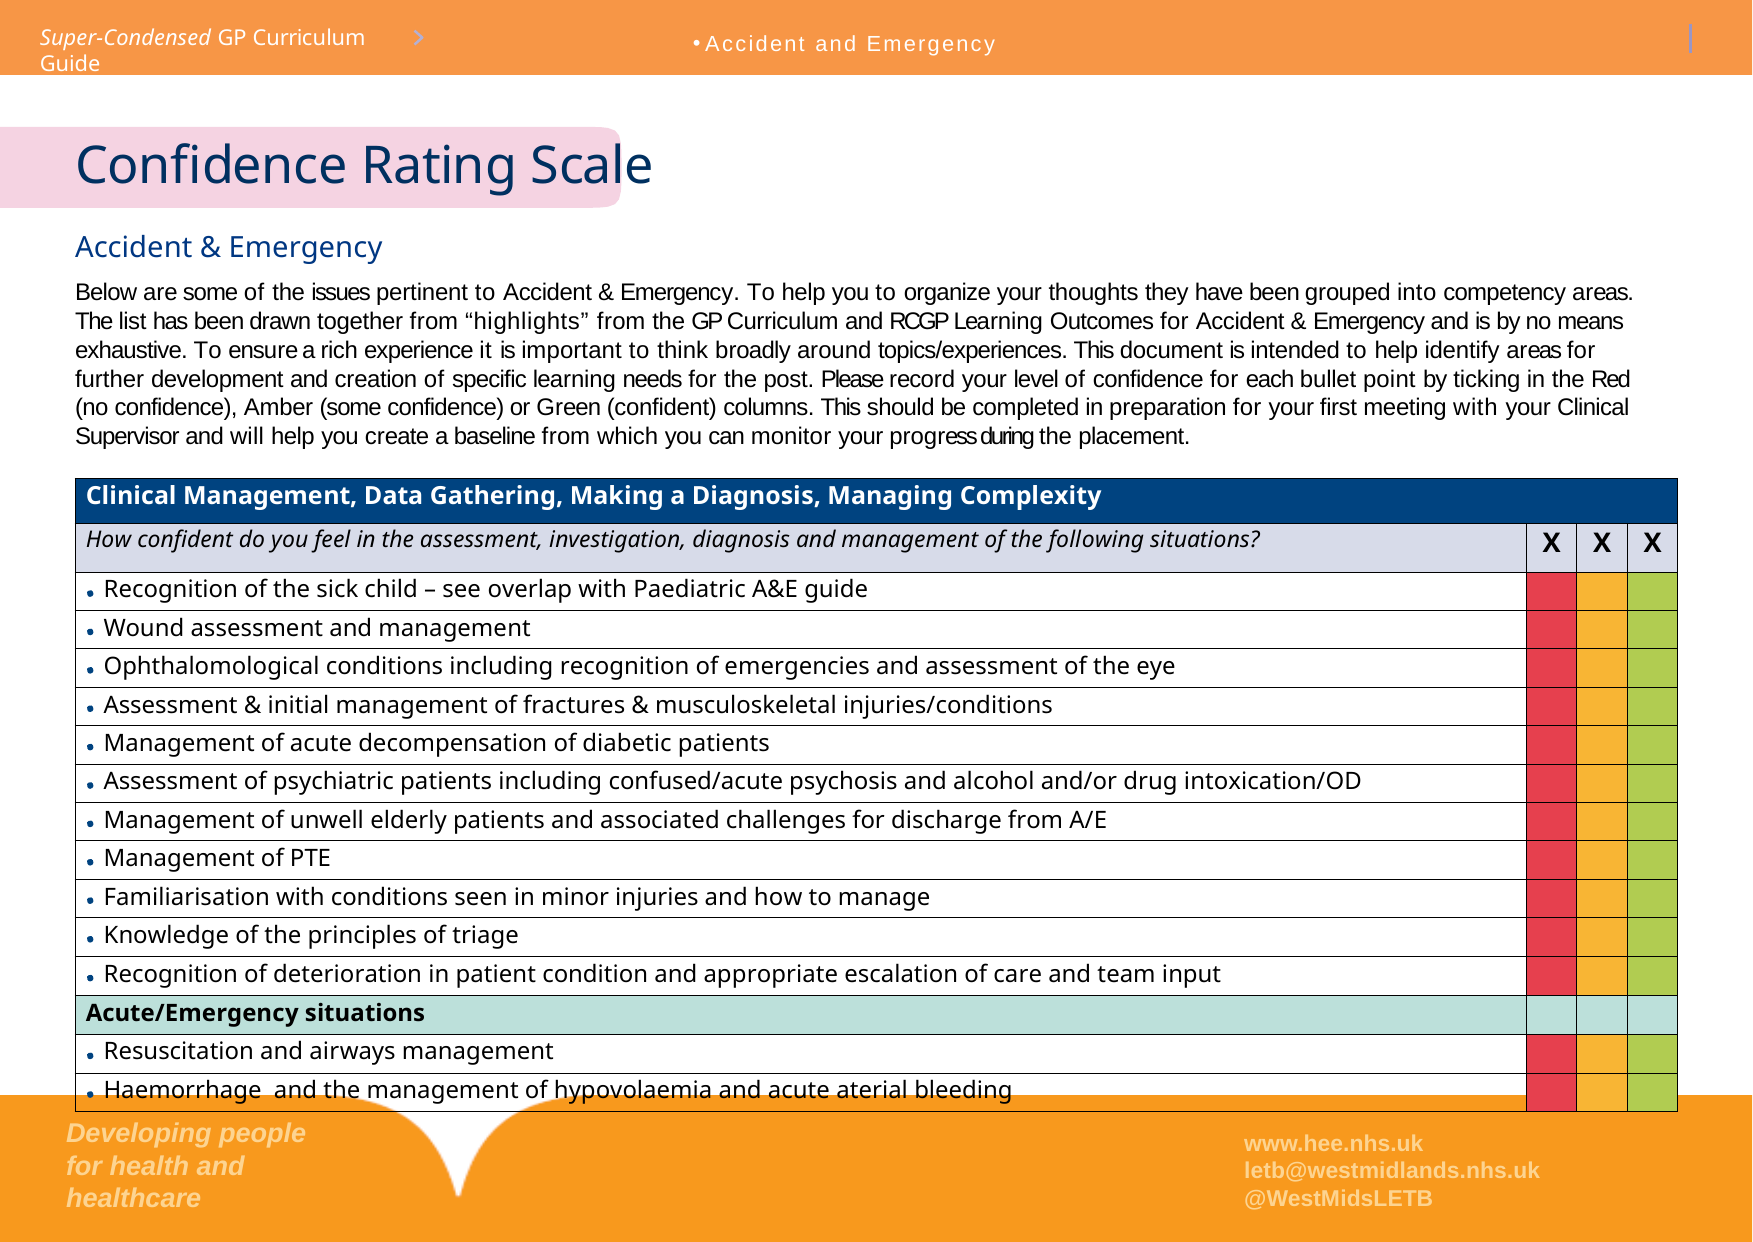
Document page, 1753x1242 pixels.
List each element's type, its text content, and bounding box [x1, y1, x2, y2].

table_cell [1577, 918, 1627, 956]
table_cell [1527, 573, 1576, 610]
table_cell [1577, 880, 1627, 917]
table_cell X [1527, 524, 1576, 572]
table_cell [1628, 688, 1677, 725]
table_cell [1527, 765, 1576, 802]
table_cell [1628, 918, 1677, 956]
table_cell [1577, 611, 1627, 648]
table_cell [1628, 1074, 1677, 1093]
table_cell [1577, 957, 1627, 995]
table_cell [1577, 649, 1627, 687]
table_header Clinical Management, Data Gathering, Making a Diagnosis, Managing Complexity [76, 479, 1677, 523]
table_cell [1527, 918, 1576, 956]
text_box [0, 0, 1753, 75]
table_cell [1527, 841, 1576, 879]
table_cell [1628, 726, 1677, 764]
text_box Confidence Rating Scale Accident & Emergency Below are some of the issues pertinent to Accident & Emergency. To help you to organize your thoughts they have been grouped into competency areas. The list has been drawn together from “highlights” from the GP Curriculum and RCGP Learning Outcomes for Accident & Emergency and is by no means exhaustive. To ensure a rich experience it is important to think broadly around topics/experiences. This document is intended to help identify areas for further development and creation of specific learning needs for the post. Please record your level of confidence for each bullet point by ticking in the Red (no confidence), Amber (some confidence) or Green (confident) columns. This should be completed in preparation for your first meeting with your Clinical Supervisor and will help you create a baseline from which you can monitor your progress during the placement. [72, 131, 1649, 452]
table_cell [1628, 880, 1677, 917]
table_cell [1577, 573, 1627, 610]
table_cell Assessment & initial management of fractures & musculoskeletal injuries/conditions [76, 688, 1526, 725]
table_cell Acute/Emergency situations [76, 996, 1526, 1034]
table_cell Recognition of deterioration in patient condition and appropriate escalation of care and team input [76, 957, 1526, 995]
table_cell Ophthalomological conditions including recognition of emergencies and assessment of the eye [76, 649, 1526, 687]
table_cell [1577, 841, 1627, 879]
table_cell [1527, 880, 1576, 917]
text_box Super-Condensed GP Curriculum Guide [37, 23, 409, 53]
table_cell Knowledge of the principles of triage [76, 918, 1526, 956]
table_cell [1527, 957, 1576, 995]
table_cell Haemorrhage and the management of hypovolaemia and acute aterial bleeding [76, 1074, 1526, 1093]
table_cell [1577, 1035, 1627, 1073]
table_cell Management of unwell elderly patients and associated challenges for discharge from A/E [76, 803, 1526, 840]
text_box [414, 30, 423, 45]
table_cell [1628, 649, 1677, 687]
table_cell Wound assessment and management [76, 611, 1526, 648]
table_cell X [1628, 524, 1677, 572]
table_cell [1628, 803, 1677, 840]
table_cell How confident do you feel in the assessment, investigation, diagnosis and management of the following situations? [76, 524, 1526, 572]
table_cell [1527, 996, 1576, 1034]
table_cell [1577, 996, 1627, 1034]
table_cell Management of acute decompensation of diabetic patients [76, 726, 1526, 764]
table_cell [1527, 803, 1576, 840]
text_box Accident and Emergency [429, 23, 1276, 59]
table_cell [1527, 1074, 1576, 1093]
table_cell [1628, 611, 1677, 648]
table_cell [1527, 611, 1576, 648]
table_cell [1628, 573, 1677, 610]
table_cell [1577, 726, 1627, 764]
table_cell Familiarisation with conditions seen in minor injuries and how to manage [76, 880, 1526, 917]
table_cell [1527, 1035, 1576, 1073]
table_cell X [1577, 524, 1627, 572]
table_cell Assessment of psychiatric patients including confused/acute psychosis and alcohol and/or drug intoxication/OD [76, 765, 1526, 802]
table_cell Resuscitation and airways management [76, 1035, 1526, 1073]
picture [0, 1095, 1753, 1242]
table_cell [1527, 688, 1576, 725]
table_cell Recognition of the sick child – see overlap with Paediatric A&E guide [76, 573, 1526, 610]
table_cell [1628, 841, 1677, 879]
text_box [0, 126, 616, 208]
table_cell [1577, 803, 1627, 840]
table_cell [1628, 765, 1677, 802]
table_cell [1577, 765, 1627, 802]
table_cell [1628, 957, 1677, 995]
table_cell [1628, 1035, 1677, 1073]
table_cell [1628, 996, 1677, 1034]
table_cell [1577, 1074, 1627, 1093]
table_cell [1527, 649, 1576, 687]
table_cell Management of PTE [76, 841, 1526, 879]
table_cell [1527, 726, 1576, 764]
table_cell [1577, 688, 1627, 725]
